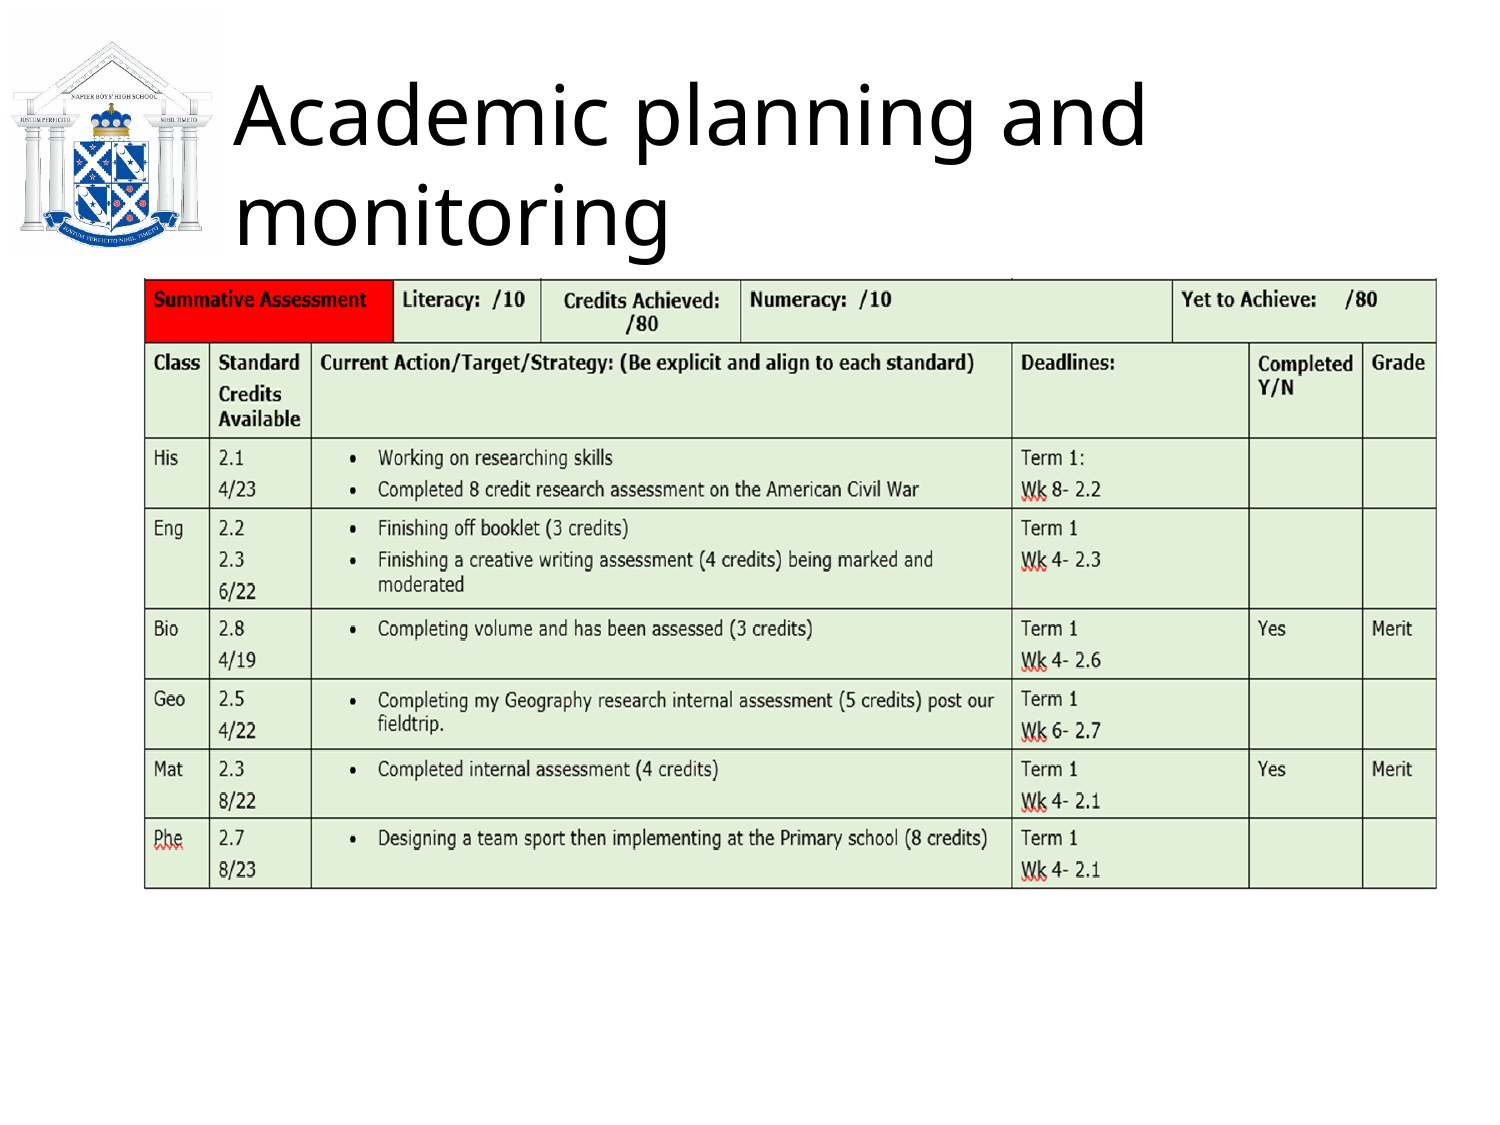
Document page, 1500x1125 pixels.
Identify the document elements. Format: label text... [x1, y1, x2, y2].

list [135, 278, 1448, 906]
list Academic planning and monitoring [218, 54, 1447, 197]
picture [7, 11, 222, 256]
